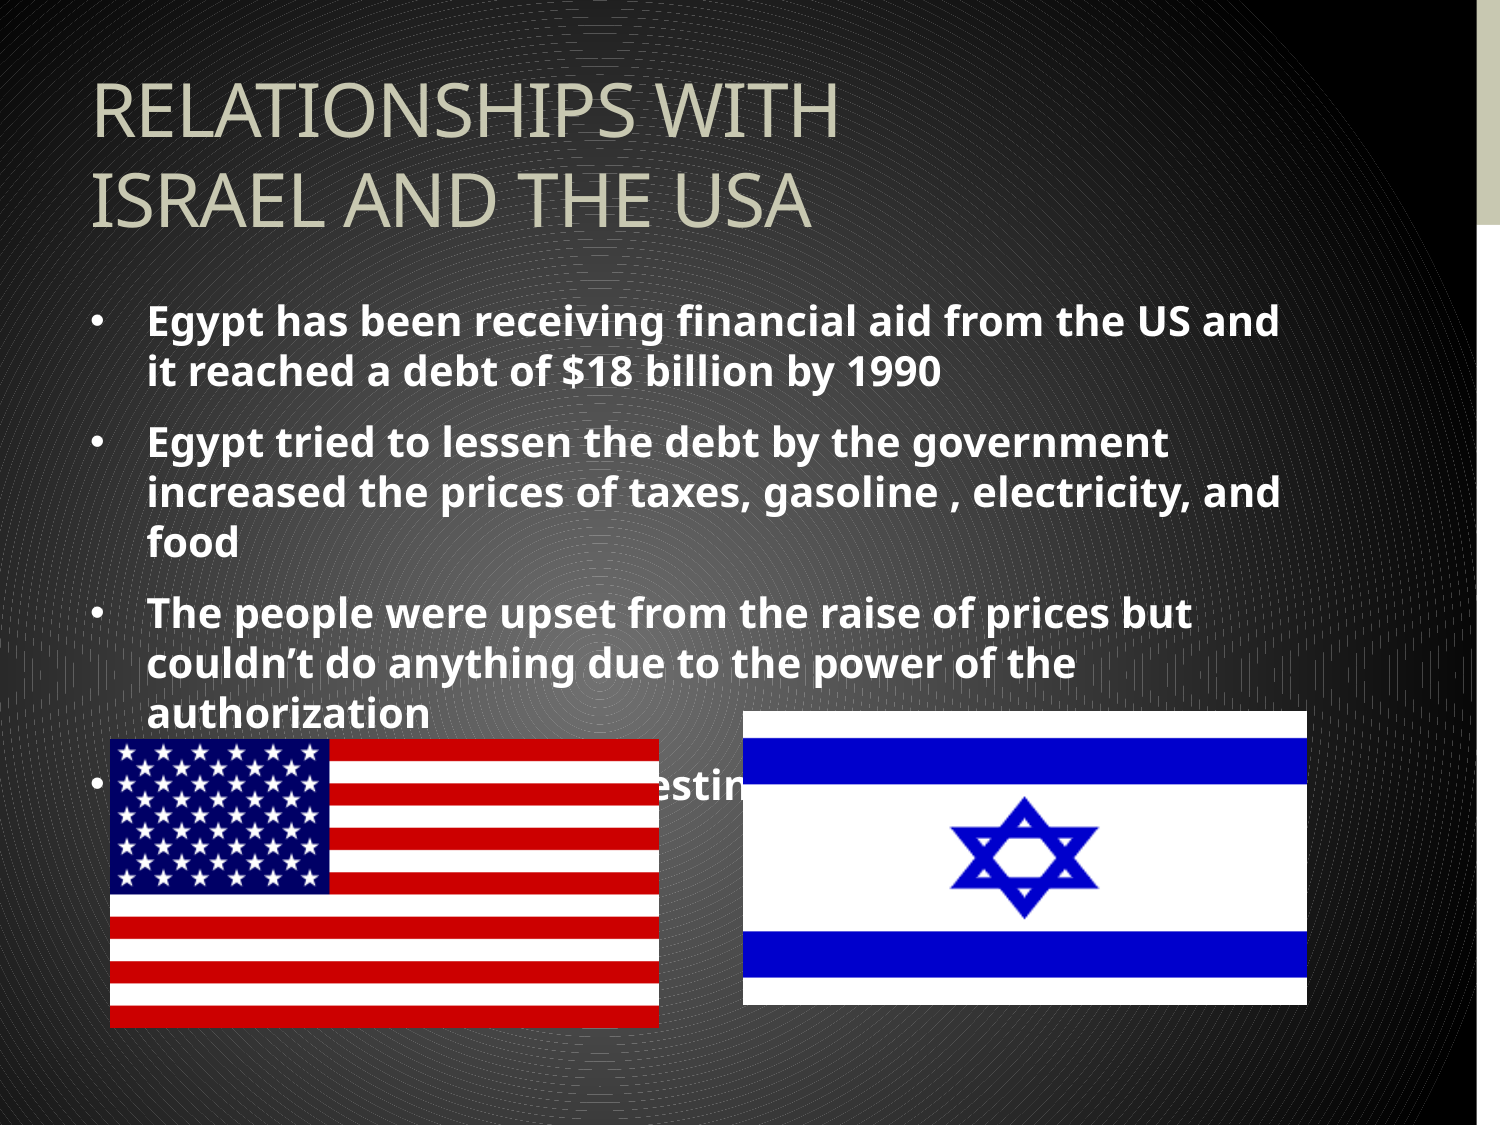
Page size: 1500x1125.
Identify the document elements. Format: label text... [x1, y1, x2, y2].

picture [109, 739, 659, 1029]
list Egypt has been receiving financial aid from the US and it reached a debt of $18 billion by 1990 Egypt tried to lessen the debt by the government increased the prices of taxes, gasoline , electricity, and food The people were upset from the raise of prices but couldn’t do anything due to the power of the authorization Tried to solve Israeli/Palestinian settlement problem [75, 287, 1325, 1005]
title Relationships with Israel and the usa [75, 25, 1025, 250]
picture [743, 710, 1307, 1006]
